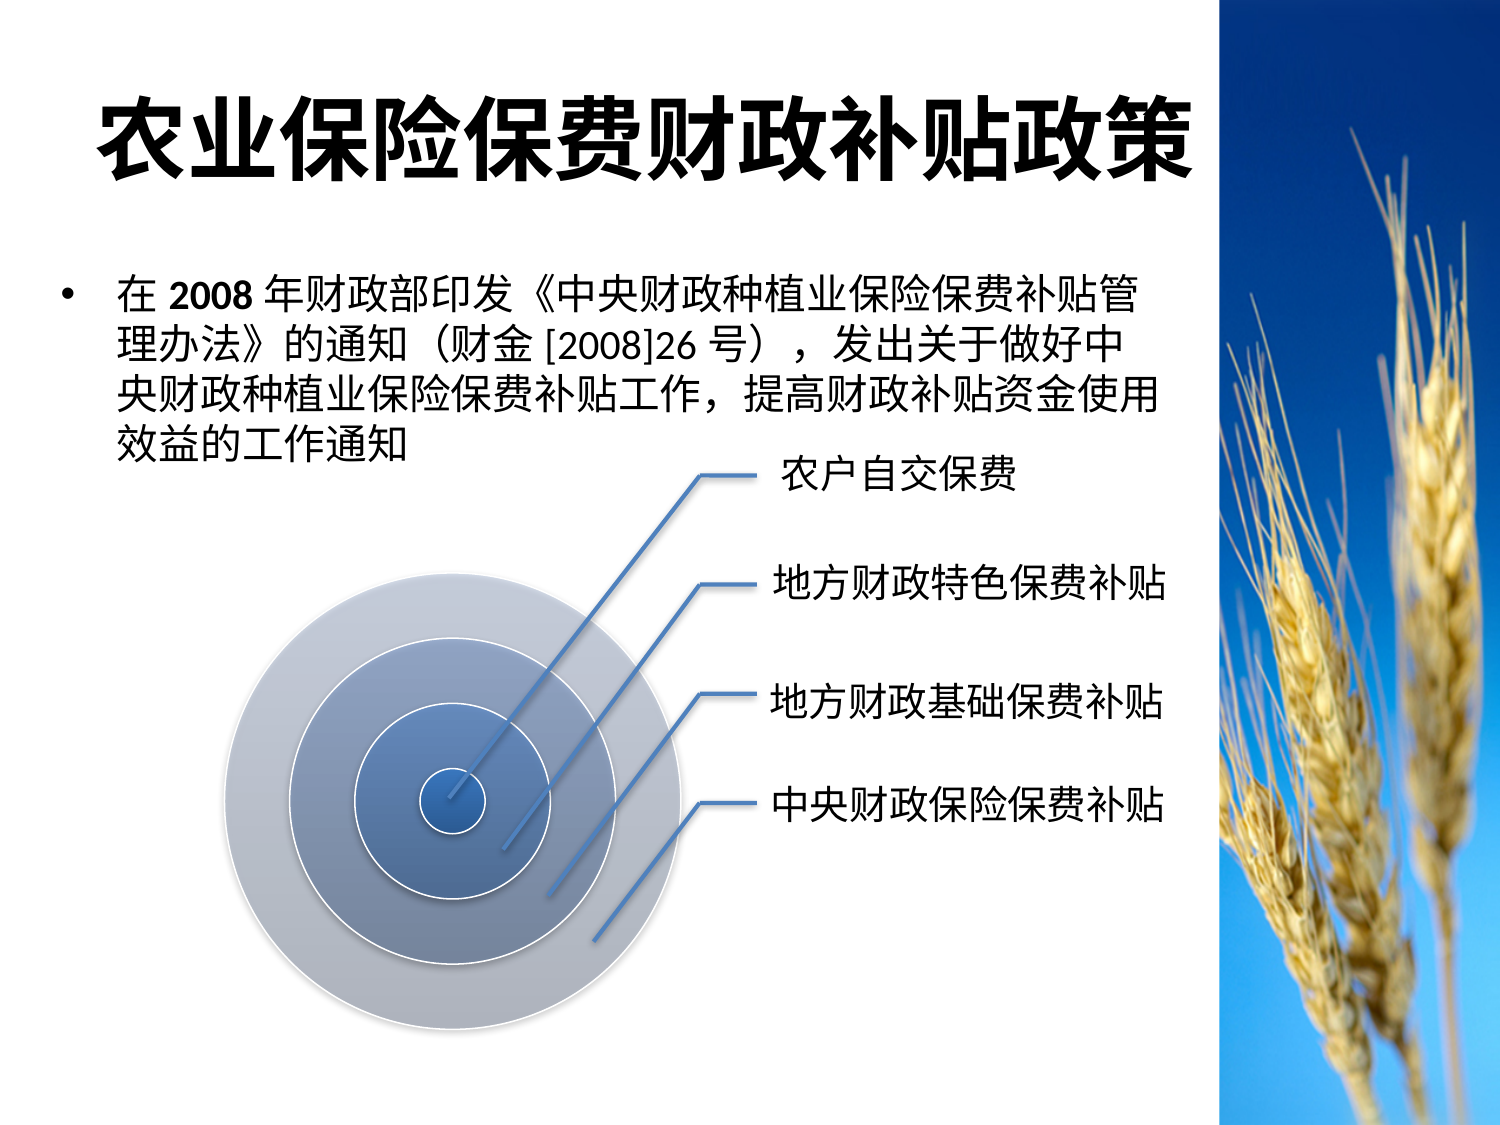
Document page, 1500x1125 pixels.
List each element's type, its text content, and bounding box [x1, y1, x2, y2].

title 农业保险保费财政补贴政策 [0, 74, 1321, 262]
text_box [128, 420, 1186, 1030]
list 在2008年财政部印发《中央财政种植业保险保费补贴管理办法》的通知（财金[2008]26号），发出关于做好中央财政种植业保险保费补贴工作，提高财政补贴资金使用效益的工作通知 [45, 260, 1182, 1003]
picture [1219, 0, 1500, 1125]
